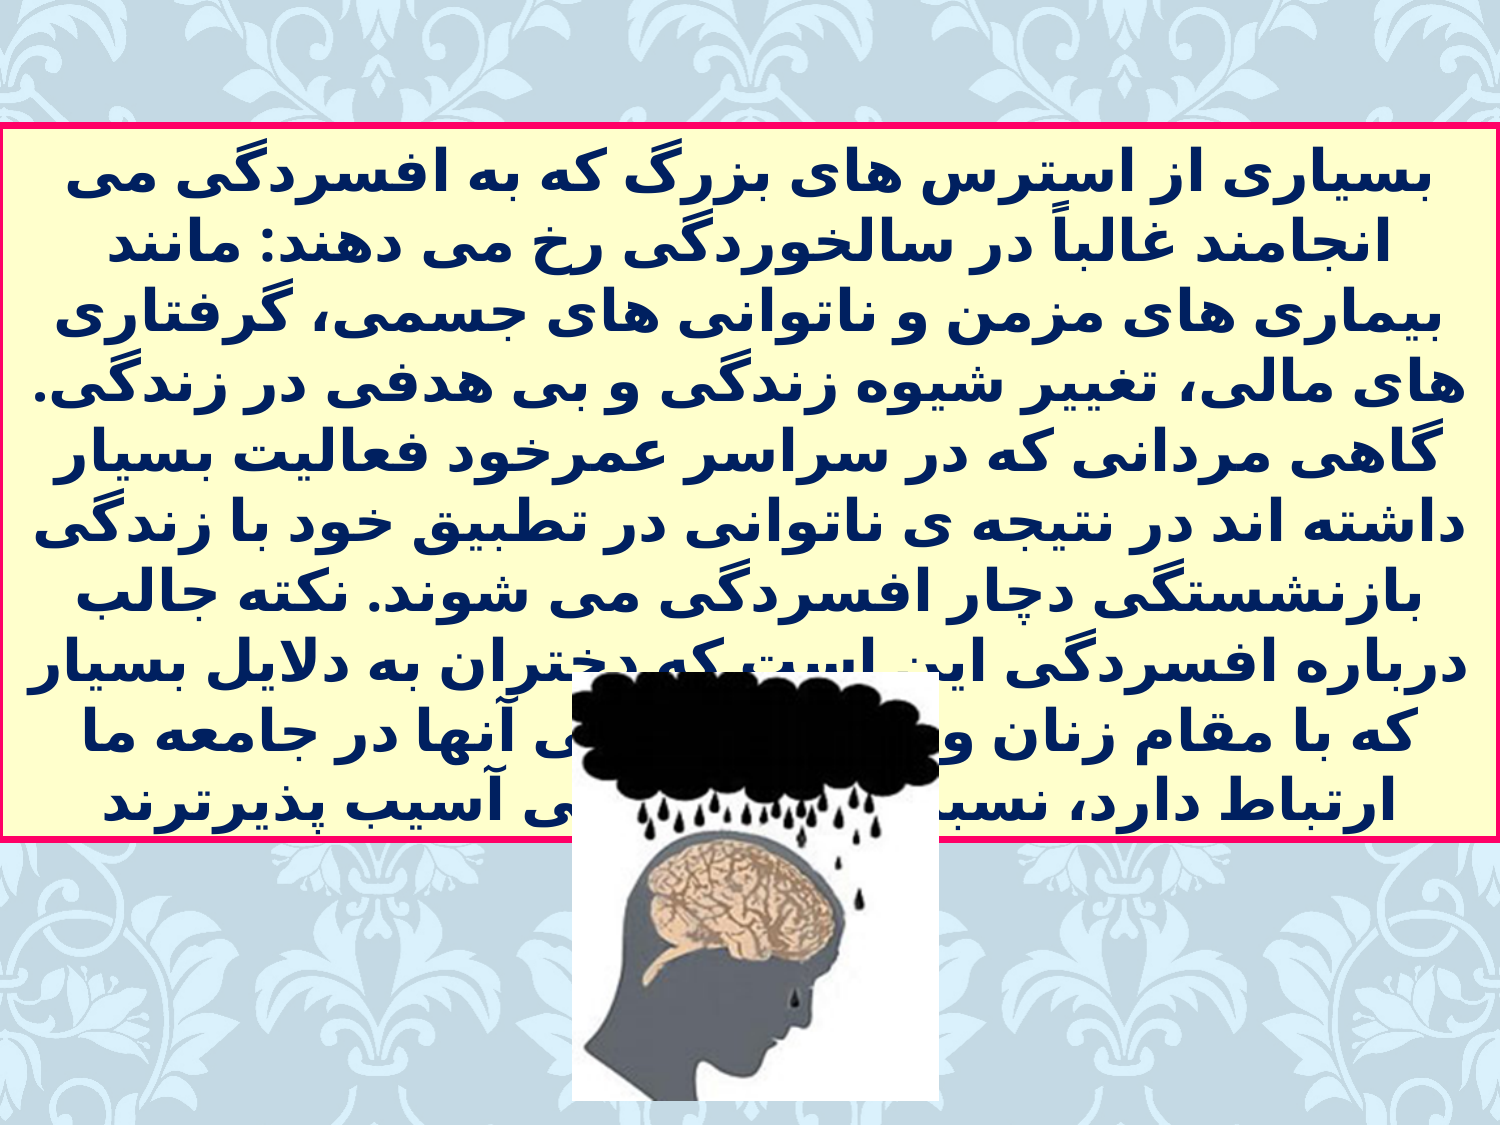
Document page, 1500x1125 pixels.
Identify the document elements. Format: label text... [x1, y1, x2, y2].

text_box بسیاری از استرس های بزرگ كه به افسردگی می انجامند غالباً در سالخوردگی رخ می دهند: مانند بیماری های مزمن و ناتوانی های جسمی، گرفتاری های مالی، تغییر شیوه زندگی و بی هدفی در زندگی. گاهی مردانی كه در سراسر عمرخود فعالیت بسیار داشته اند در نتیجه ی ناتوانی در تطبیق خود با زندگی بازنشستگی دچار افسردگی می شوند. نكته جالب درباره افسردگی این است كه دختران به دلایل بسیار كه با مقام زنان و وضع اجتماعی آنها در جامعه ما ارتباط دارد، نسبت به افسردگی آسیب پذیرترند [0, 122, 1500, 843]
picture [572, 672, 940, 1102]
